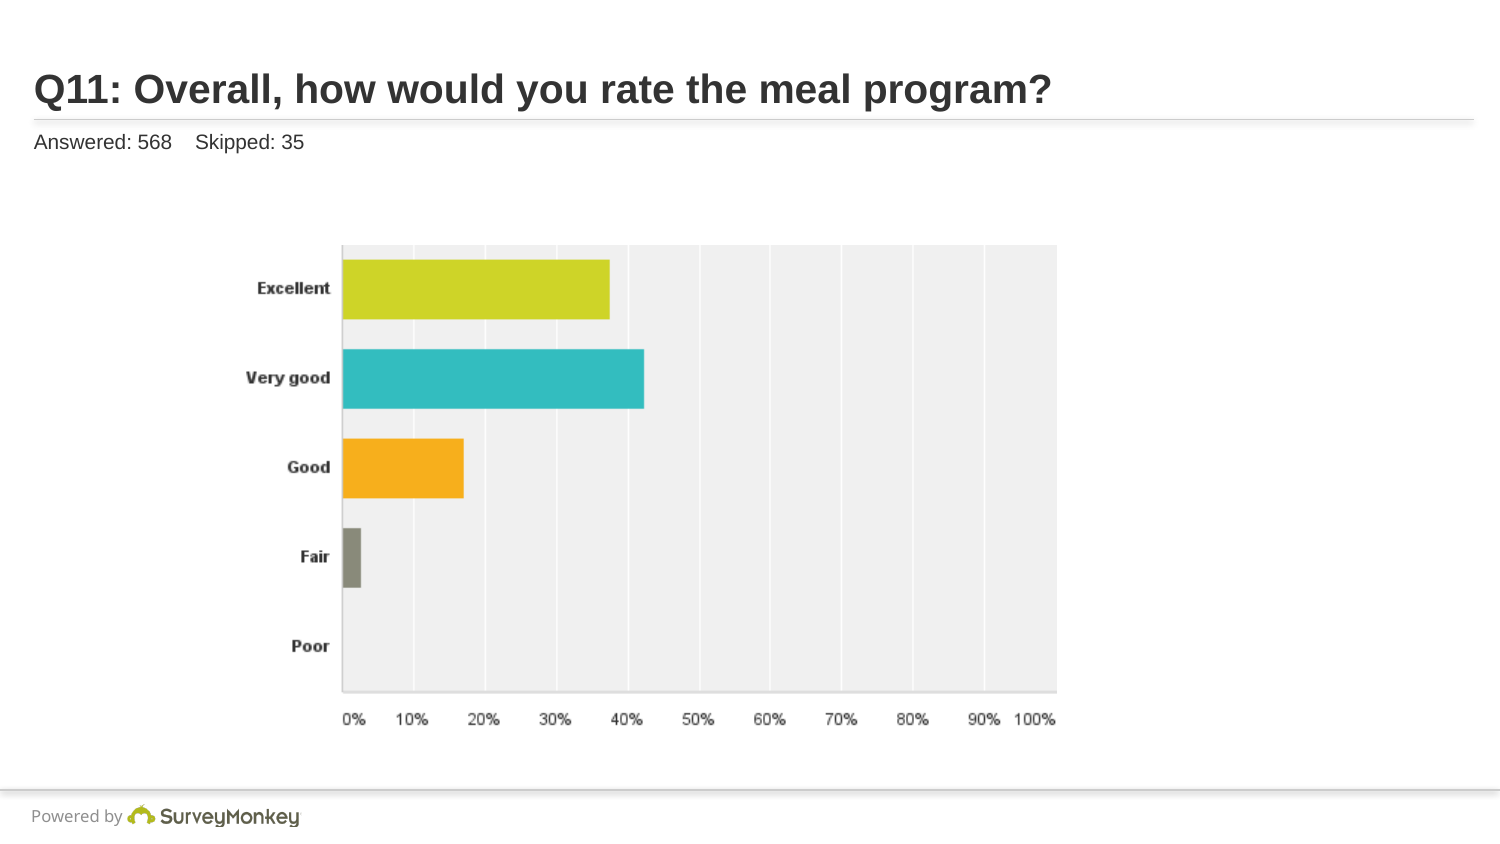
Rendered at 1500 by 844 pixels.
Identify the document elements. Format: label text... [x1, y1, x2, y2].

picture [171, 245, 1057, 767]
list Answered: 568 Skipped: 35 [18, 120, 894, 162]
title Q11: Overall, how would you rate the meal program? [18, 54, 1369, 119]
